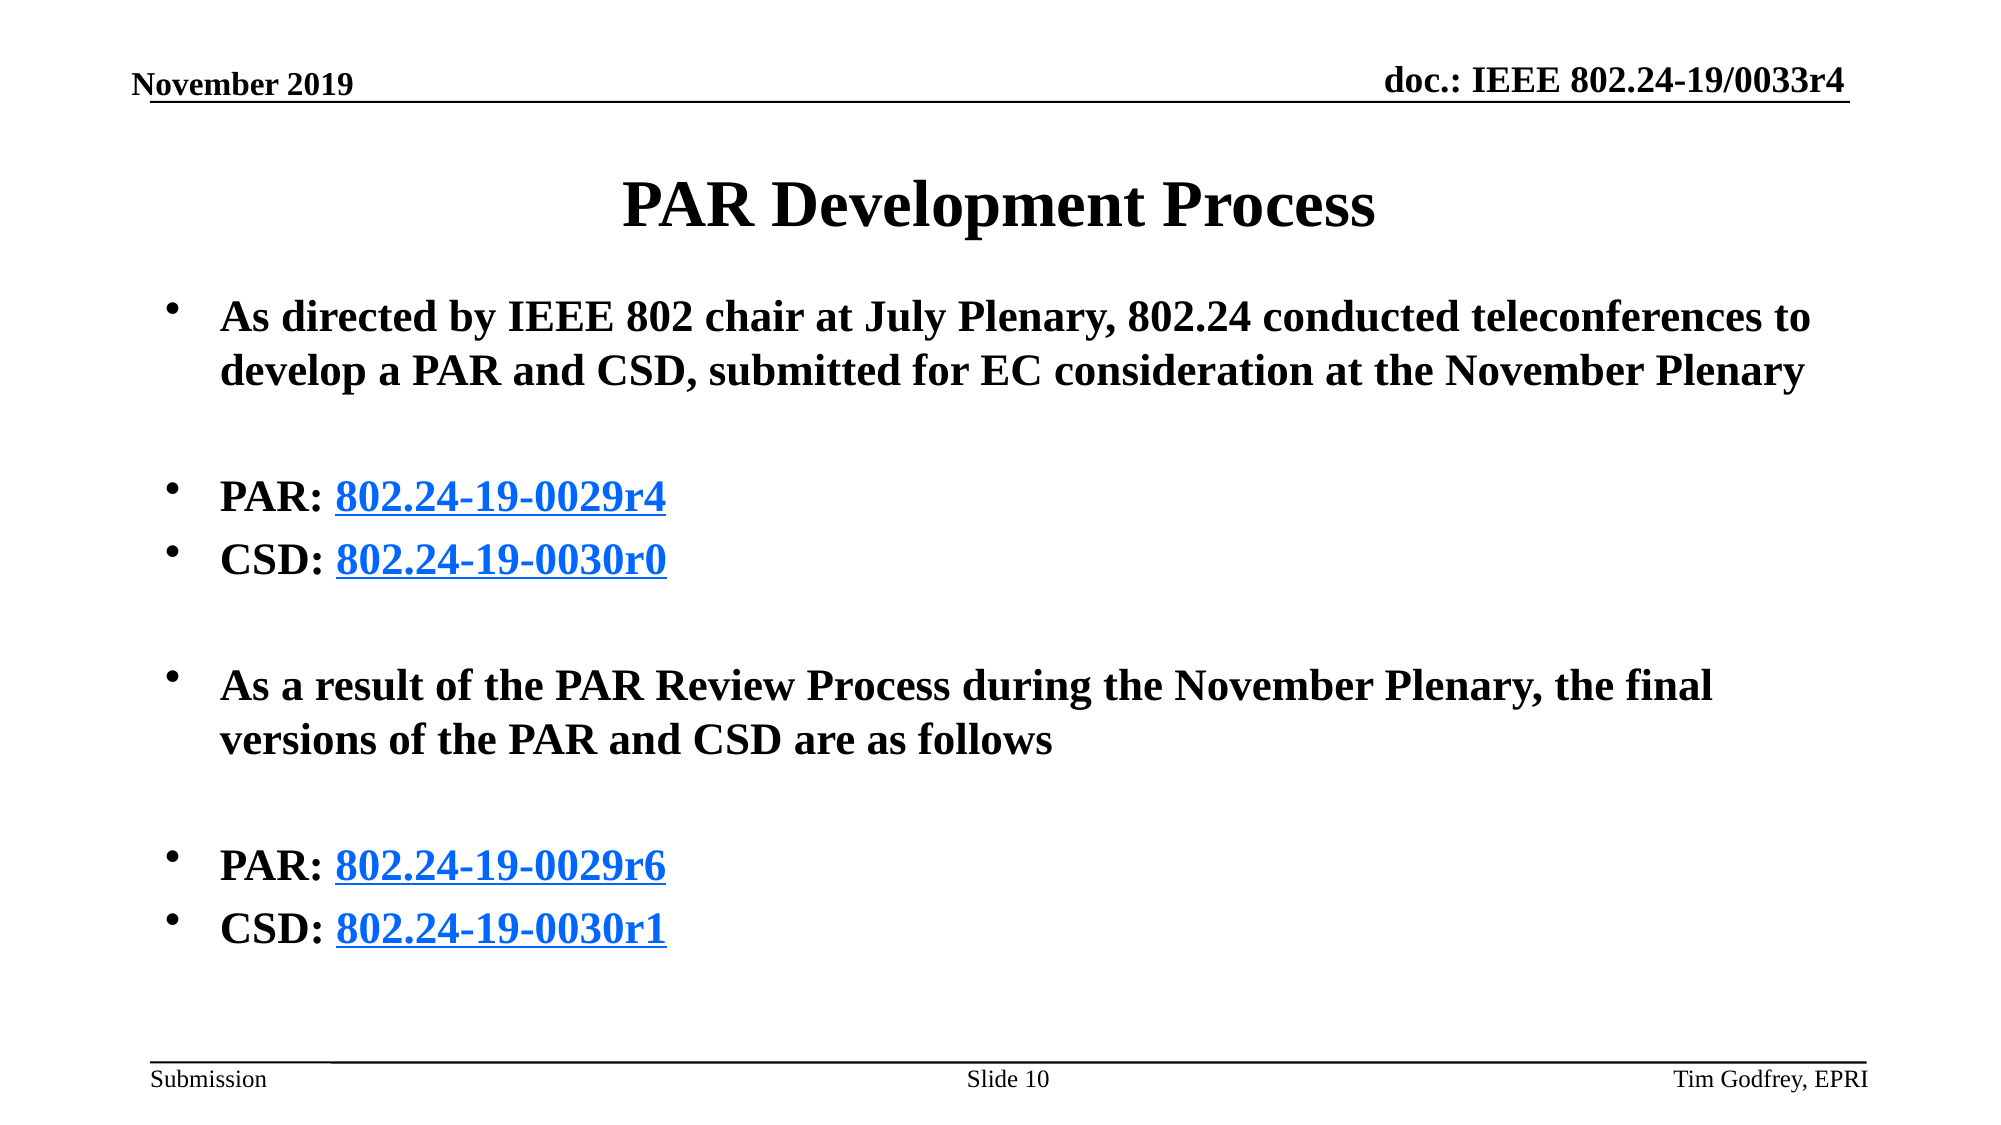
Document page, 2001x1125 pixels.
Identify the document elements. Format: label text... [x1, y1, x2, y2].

footer Tim Godfrey, EPRI [1670, 1061, 1869, 1093]
list As directed by IEEE 802 chair at July Plenary, 802.24 conducted teleconferences to develop a PAR and CSD, submitted for EC consideration at the November Plenary PAR: 802.24-19-0029r4 CSD: 802.24-19-0030r0 As a result of the PAR Review Process during the November Plenary, the final versions of the PAR and CSD are as follows PAR: 802.24-19-0029r6 CSD: 802.24-19-0030r1 [150, 278, 1850, 1000]
title PAR Development Process [150, 112, 1850, 278]
slide_number Slide 10 [964, 1061, 1053, 1093]
